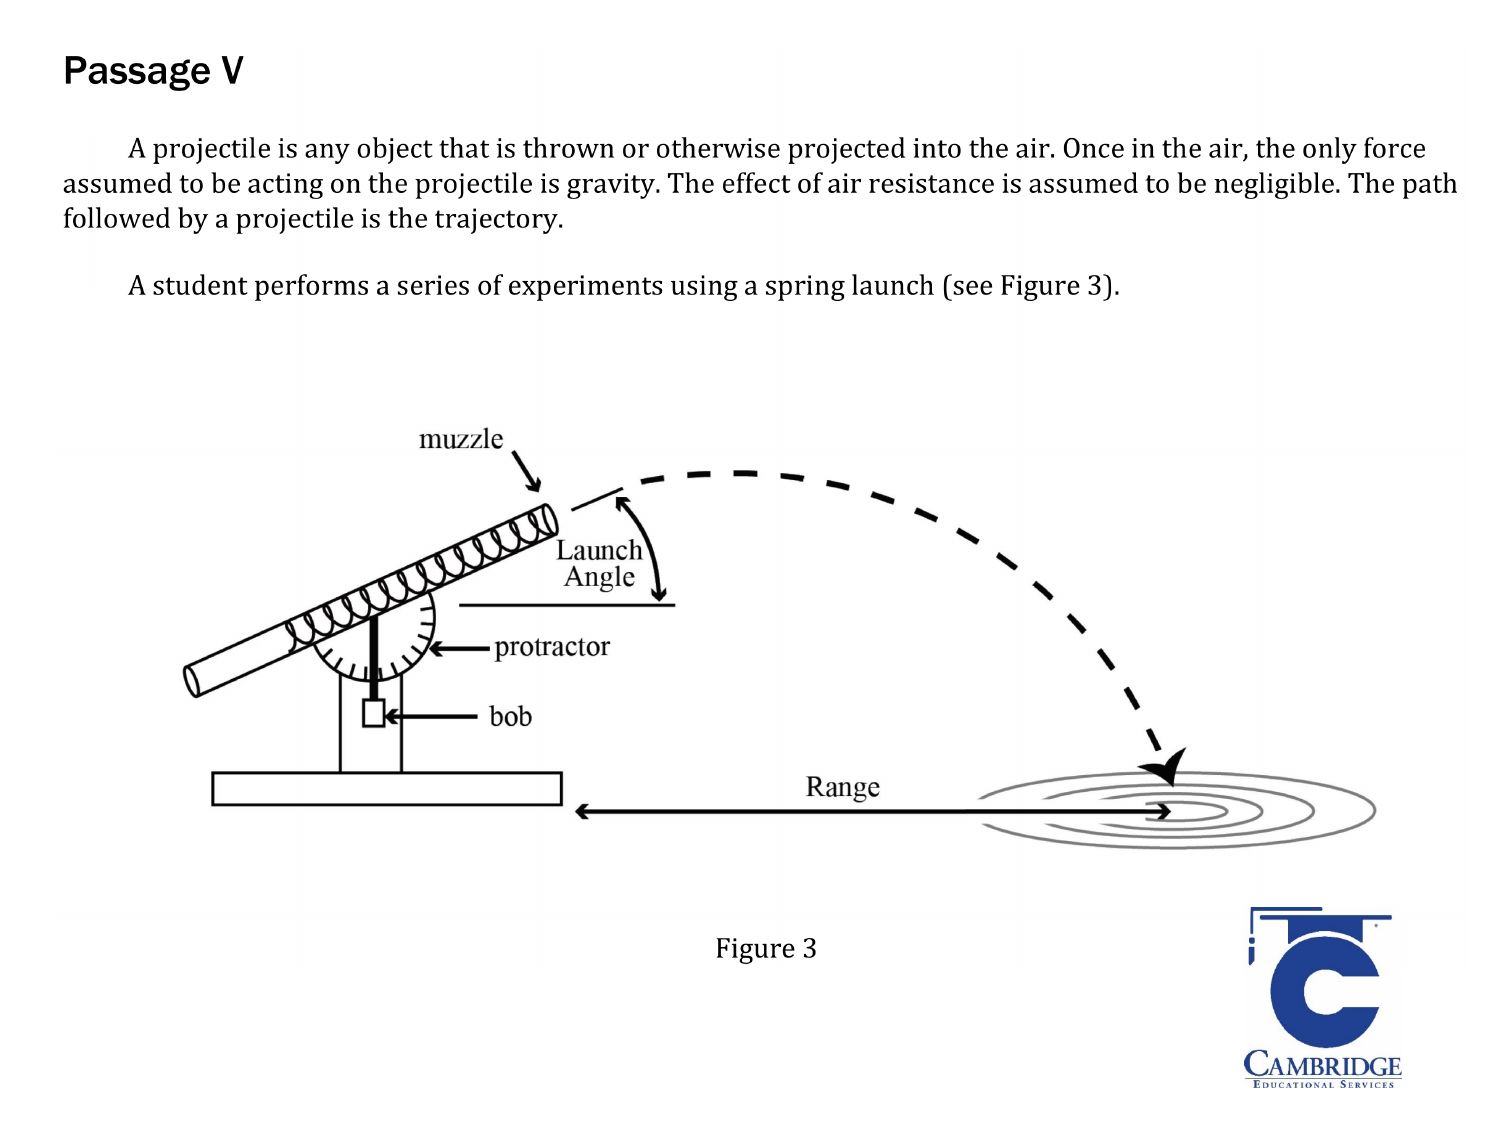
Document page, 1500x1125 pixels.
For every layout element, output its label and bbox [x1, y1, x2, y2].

picture [56, 44, 1468, 1088]
